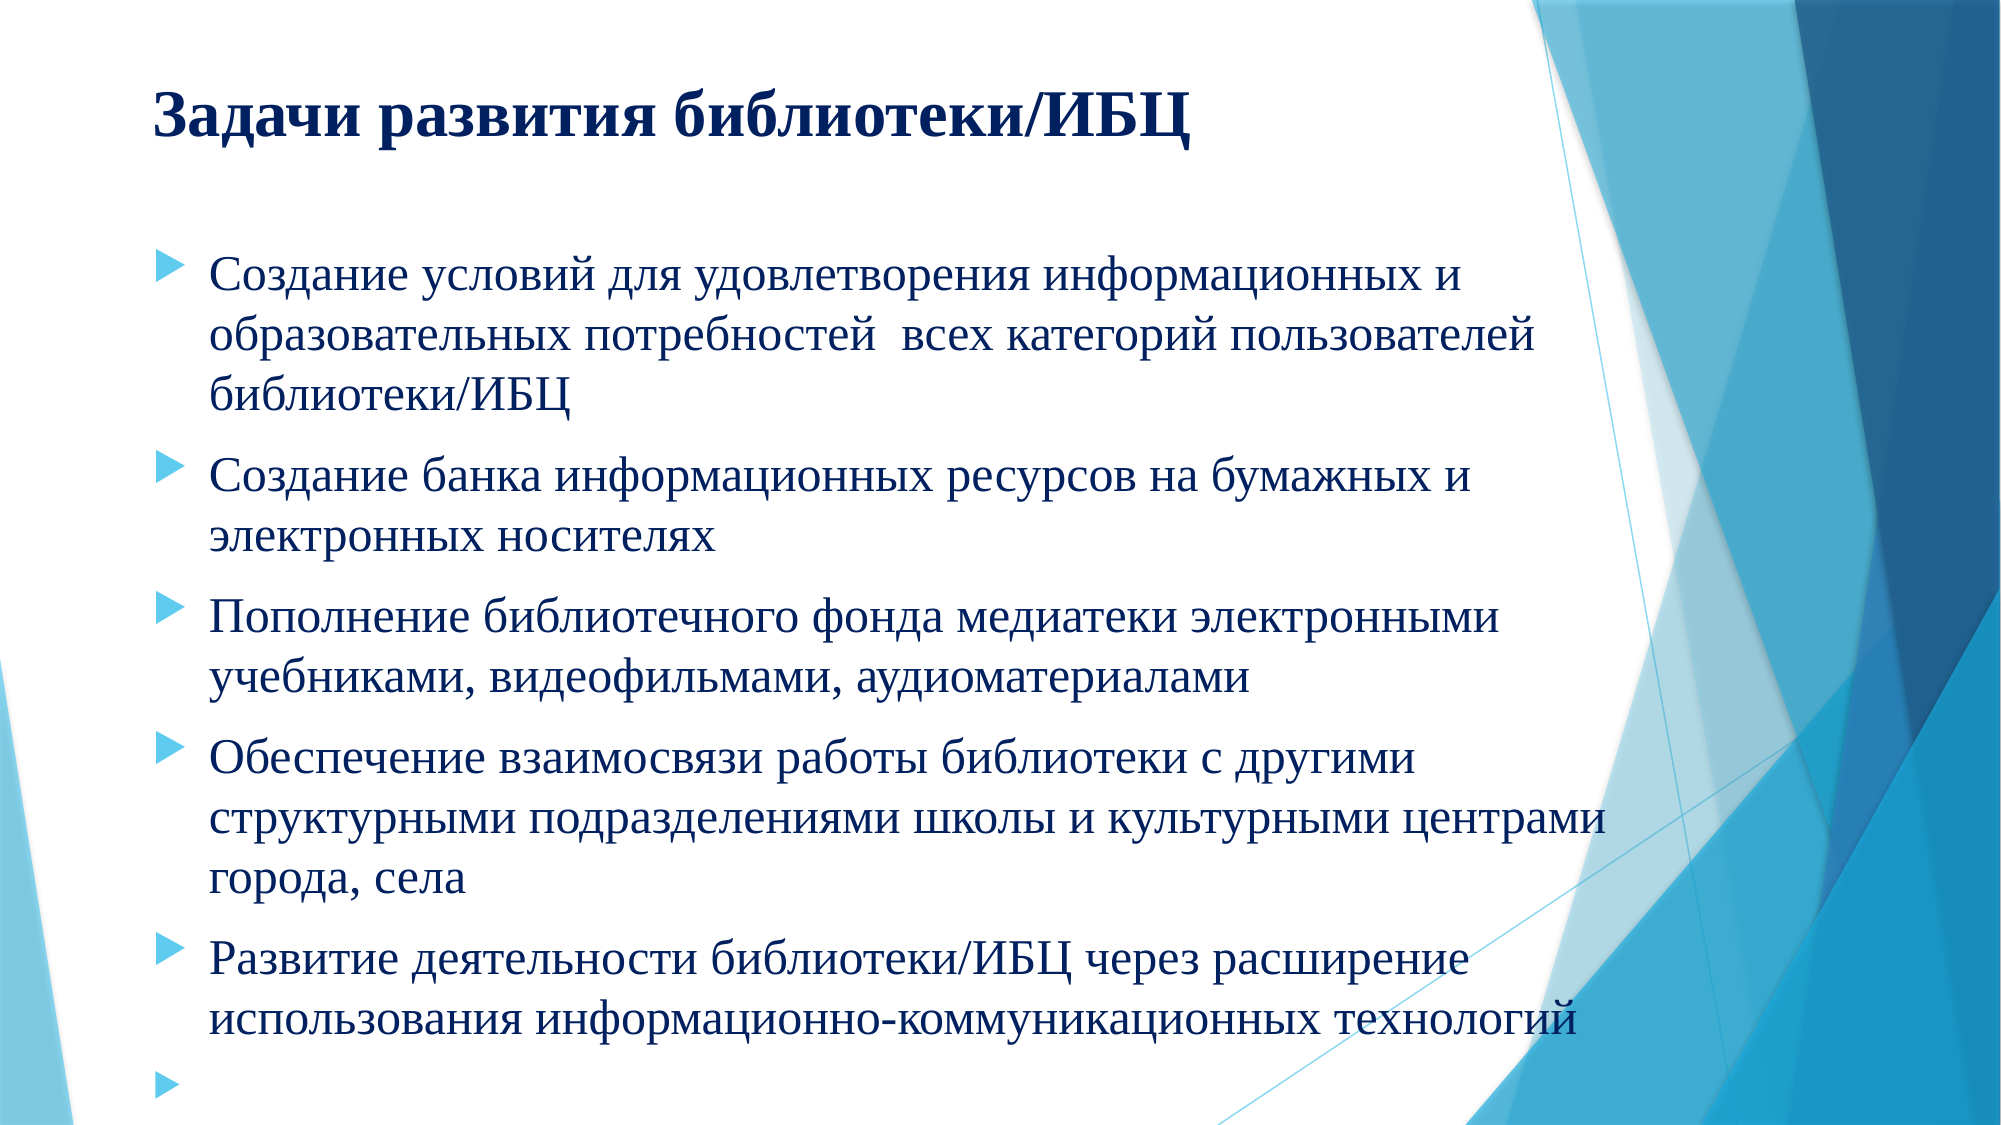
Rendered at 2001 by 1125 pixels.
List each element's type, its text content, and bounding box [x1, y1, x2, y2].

list Создание условий для удовлетворения информационных и образовательных потребностей всех категорий пользователей библиотеки/ИБЦ Создание банка информационных ресурсов на бумажных и электронных носителях Пополнение библиотечного фонда медиатеки электронными учебниками, видеофильмами, аудиоматериалами Обеспечение взаимосвязи работы библиотеки с другими структурными подразделениями школы и культурными центрами города, села Развитие деятельности библиотеки/ИБЦ через расширение использования информационно-коммуникационных технологий [137, 233, 1653, 1063]
title Задачи развития библиотеки/ИБЦ [137, 62, 1637, 161]
